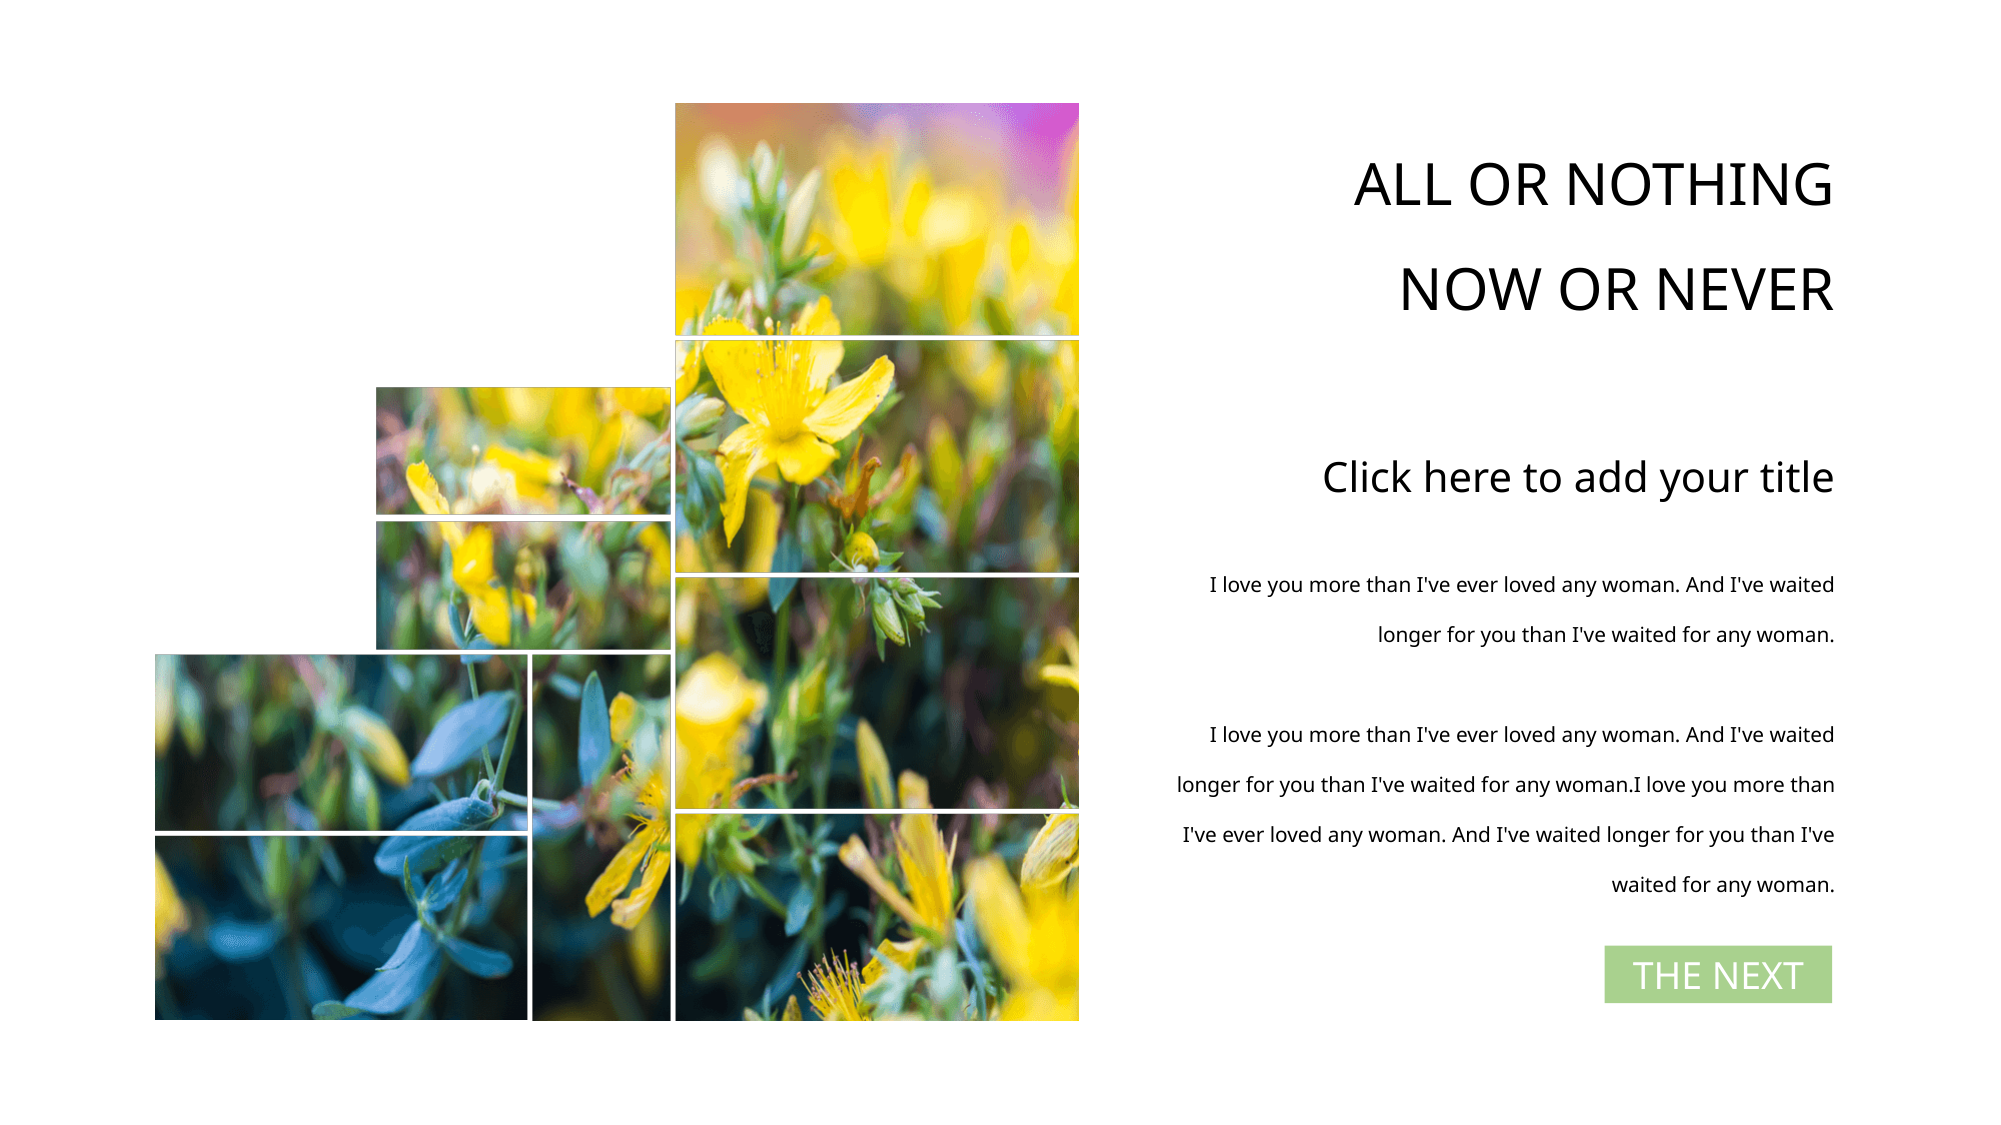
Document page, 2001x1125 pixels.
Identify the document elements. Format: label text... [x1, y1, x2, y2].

text_box THE NEXT [1604, 945, 1833, 1004]
text_box ALL OR NOTHING NOW OR NEVER [1226, 104, 1850, 330]
text_box Click here to add your title [1246, 433, 1850, 509]
picture [155, 103, 1079, 1021]
text_box I love you more than I've ever loved any woman. And I've waited longer for you than I've waited for any woman. I love you more than I've ever loved any woman. And I've waited longer for you than I've waited for any woman.I love you more than I've ever loved any woman. And I've waited longer for you than I've waited for any woman. [1130, 539, 1850, 904]
